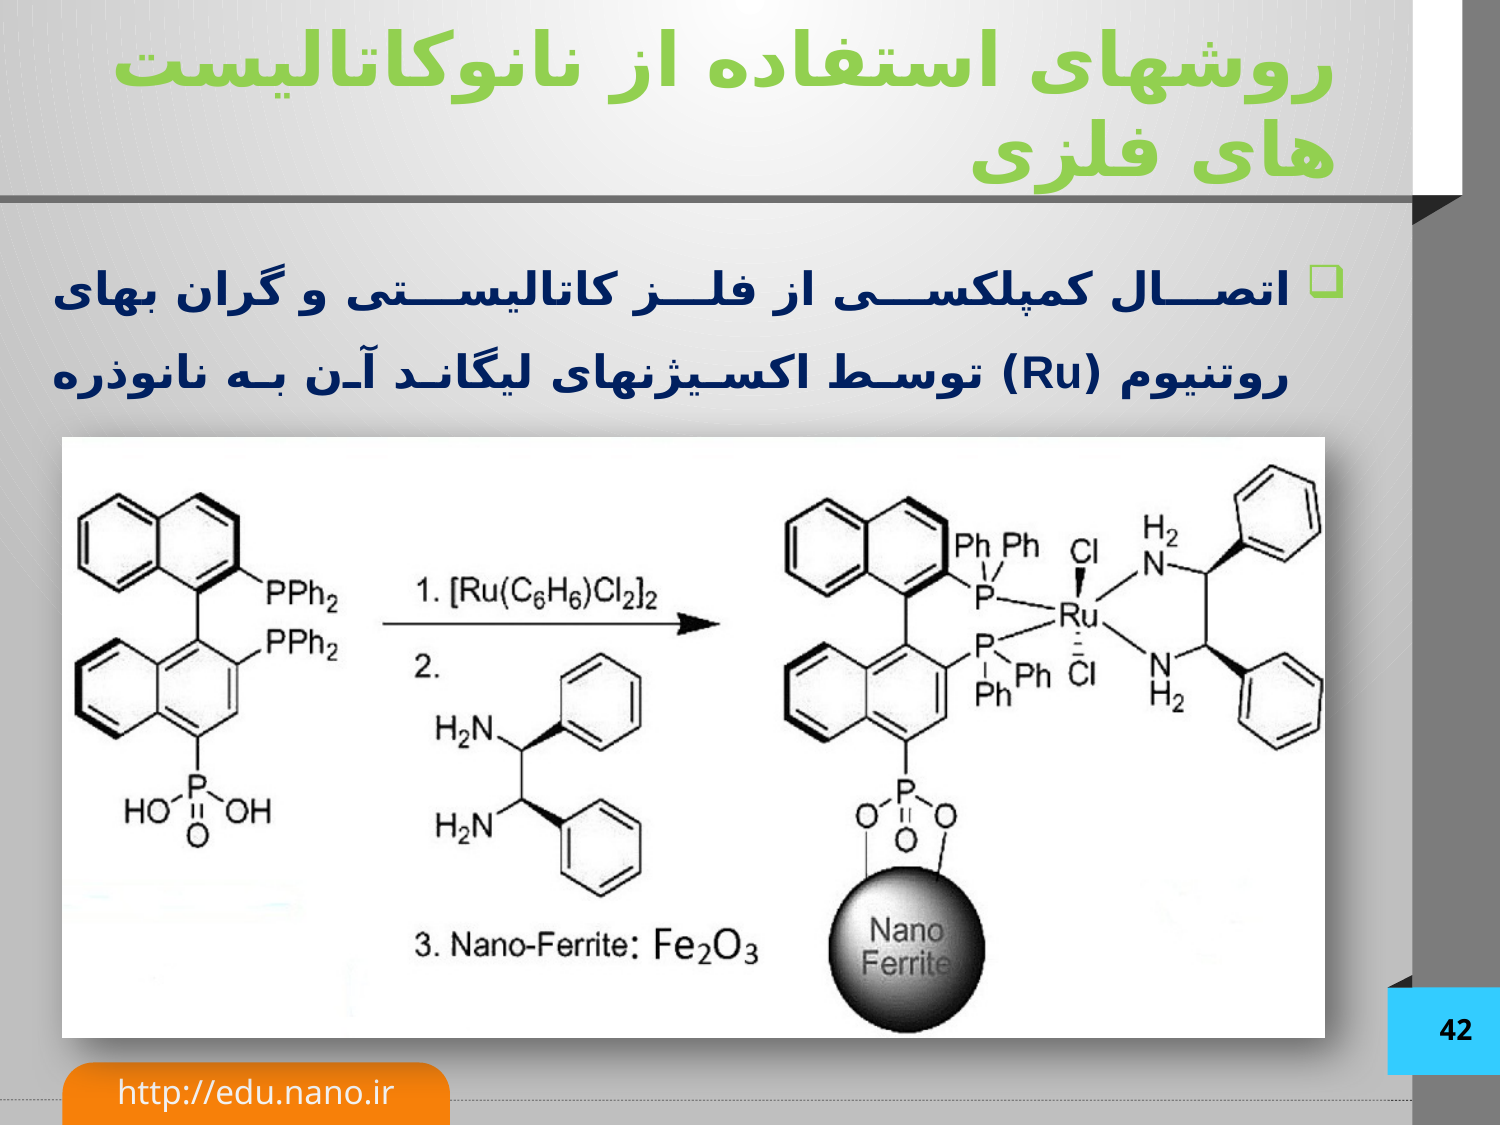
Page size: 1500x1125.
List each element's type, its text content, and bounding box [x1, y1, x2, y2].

list اتصال کمپلکسی از فلز کاتالیستی و گران بهای روتنیوم (Ru) توسط اکسیژنهای لیگاند آن به نانوذره فریت (Fe2O3) در شکل زیر مشخص است. [37, 224, 1363, 1063]
picture [62, 437, 1326, 1038]
slide_number 42 [1412, 992, 1500, 1068]
title روشهای استفاده از نانوکاتالیست های فلزی [37, 26, 1413, 177]
